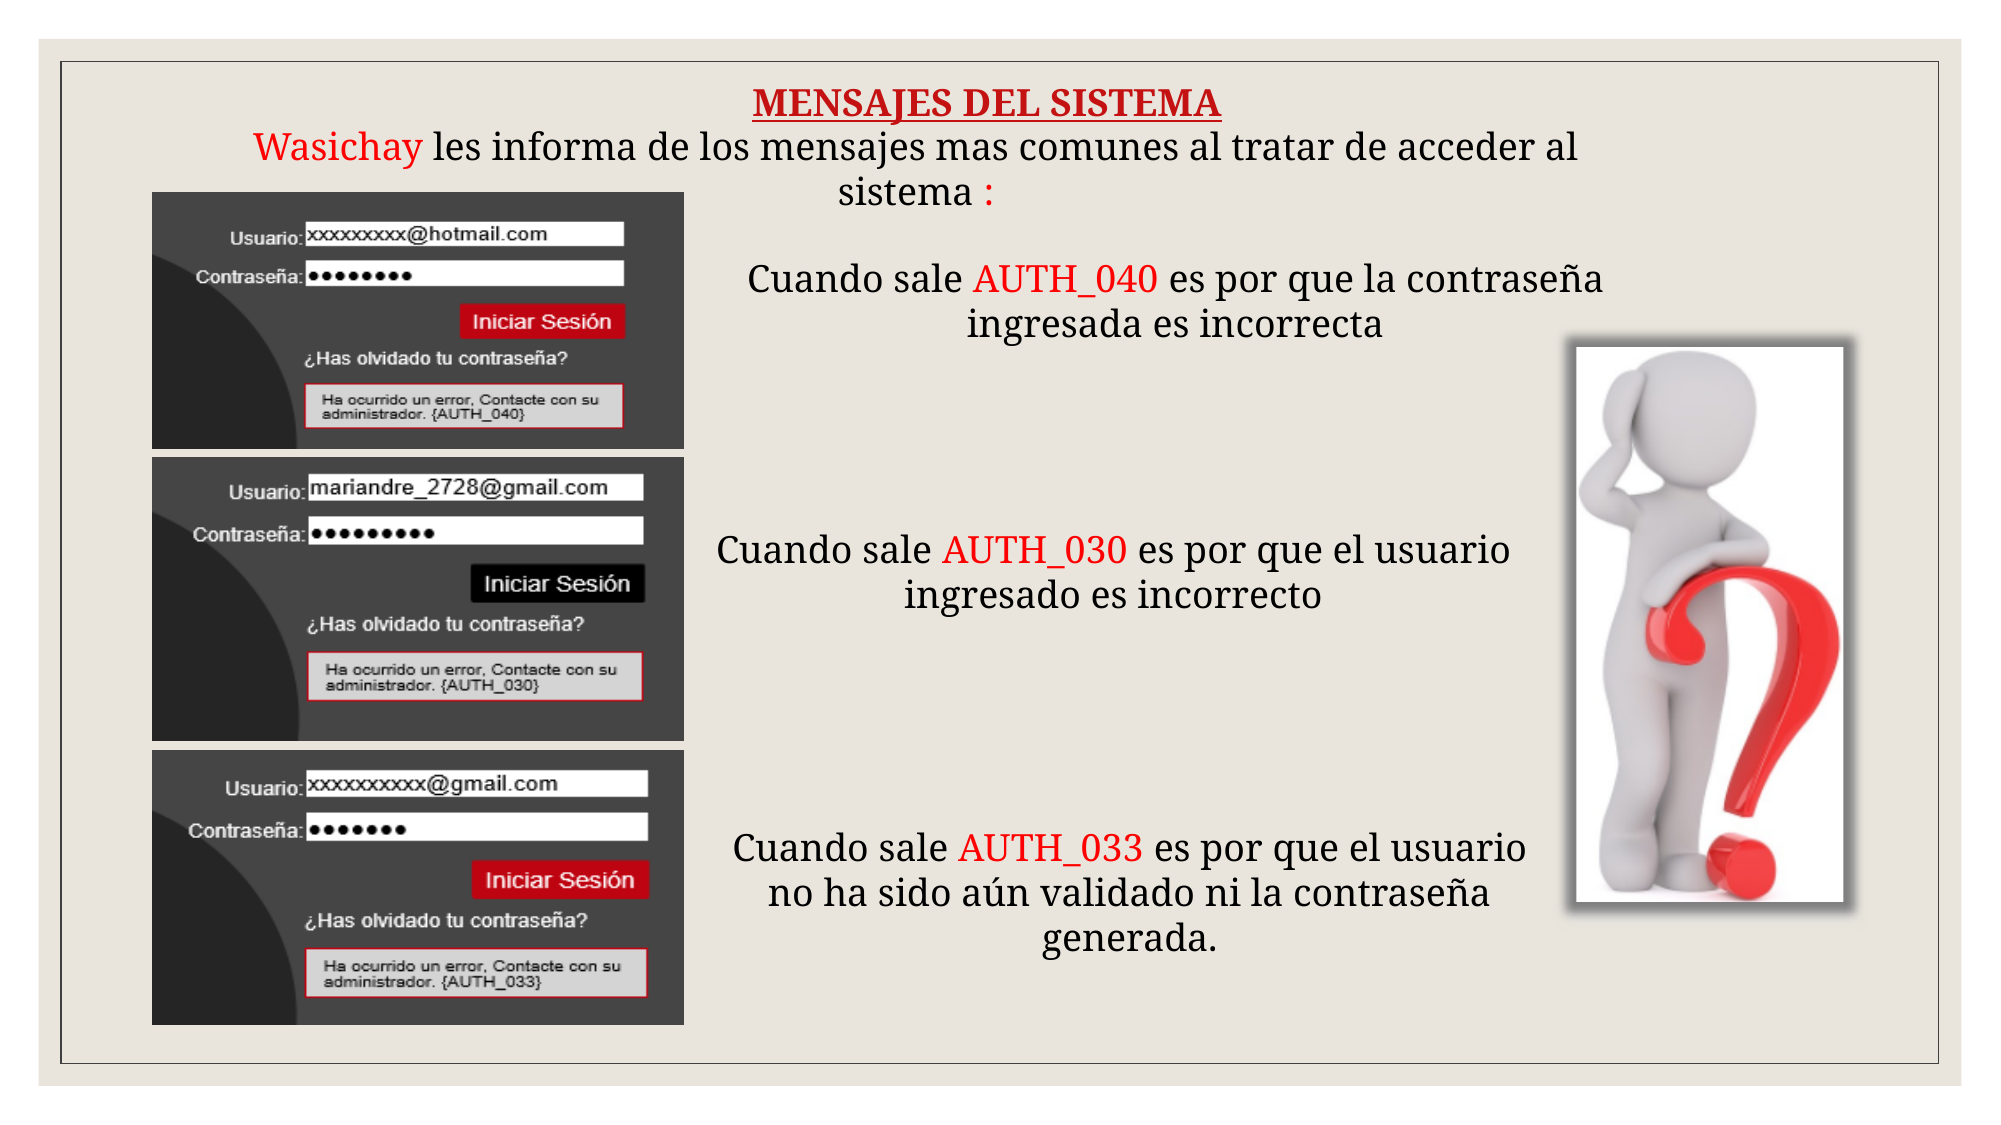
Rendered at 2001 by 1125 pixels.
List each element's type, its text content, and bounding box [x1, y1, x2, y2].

text_box Wasichay les informa de los mensajes mas comunes al tratar de acceder al sistema : [175, 116, 1657, 221]
picture [151, 457, 684, 741]
picture [151, 192, 684, 449]
text_box Cuando sale AUTH_040 es por que la contraseña ingresada es incorrecta [697, 247, 1654, 353]
picture [151, 750, 684, 1025]
text_box Cuando sale AUTH_033 es por que el usuario no ha sido aún validado ni la contraseña generada. [713, 817, 1546, 967]
text_box MENSAJES DEL SISTEMA [487, 71, 1487, 116]
picture [1576, 347, 1844, 902]
text_box Cuando sale AUTH_030 es por que el usuario ingresado es incorrecto [697, 518, 1530, 623]
